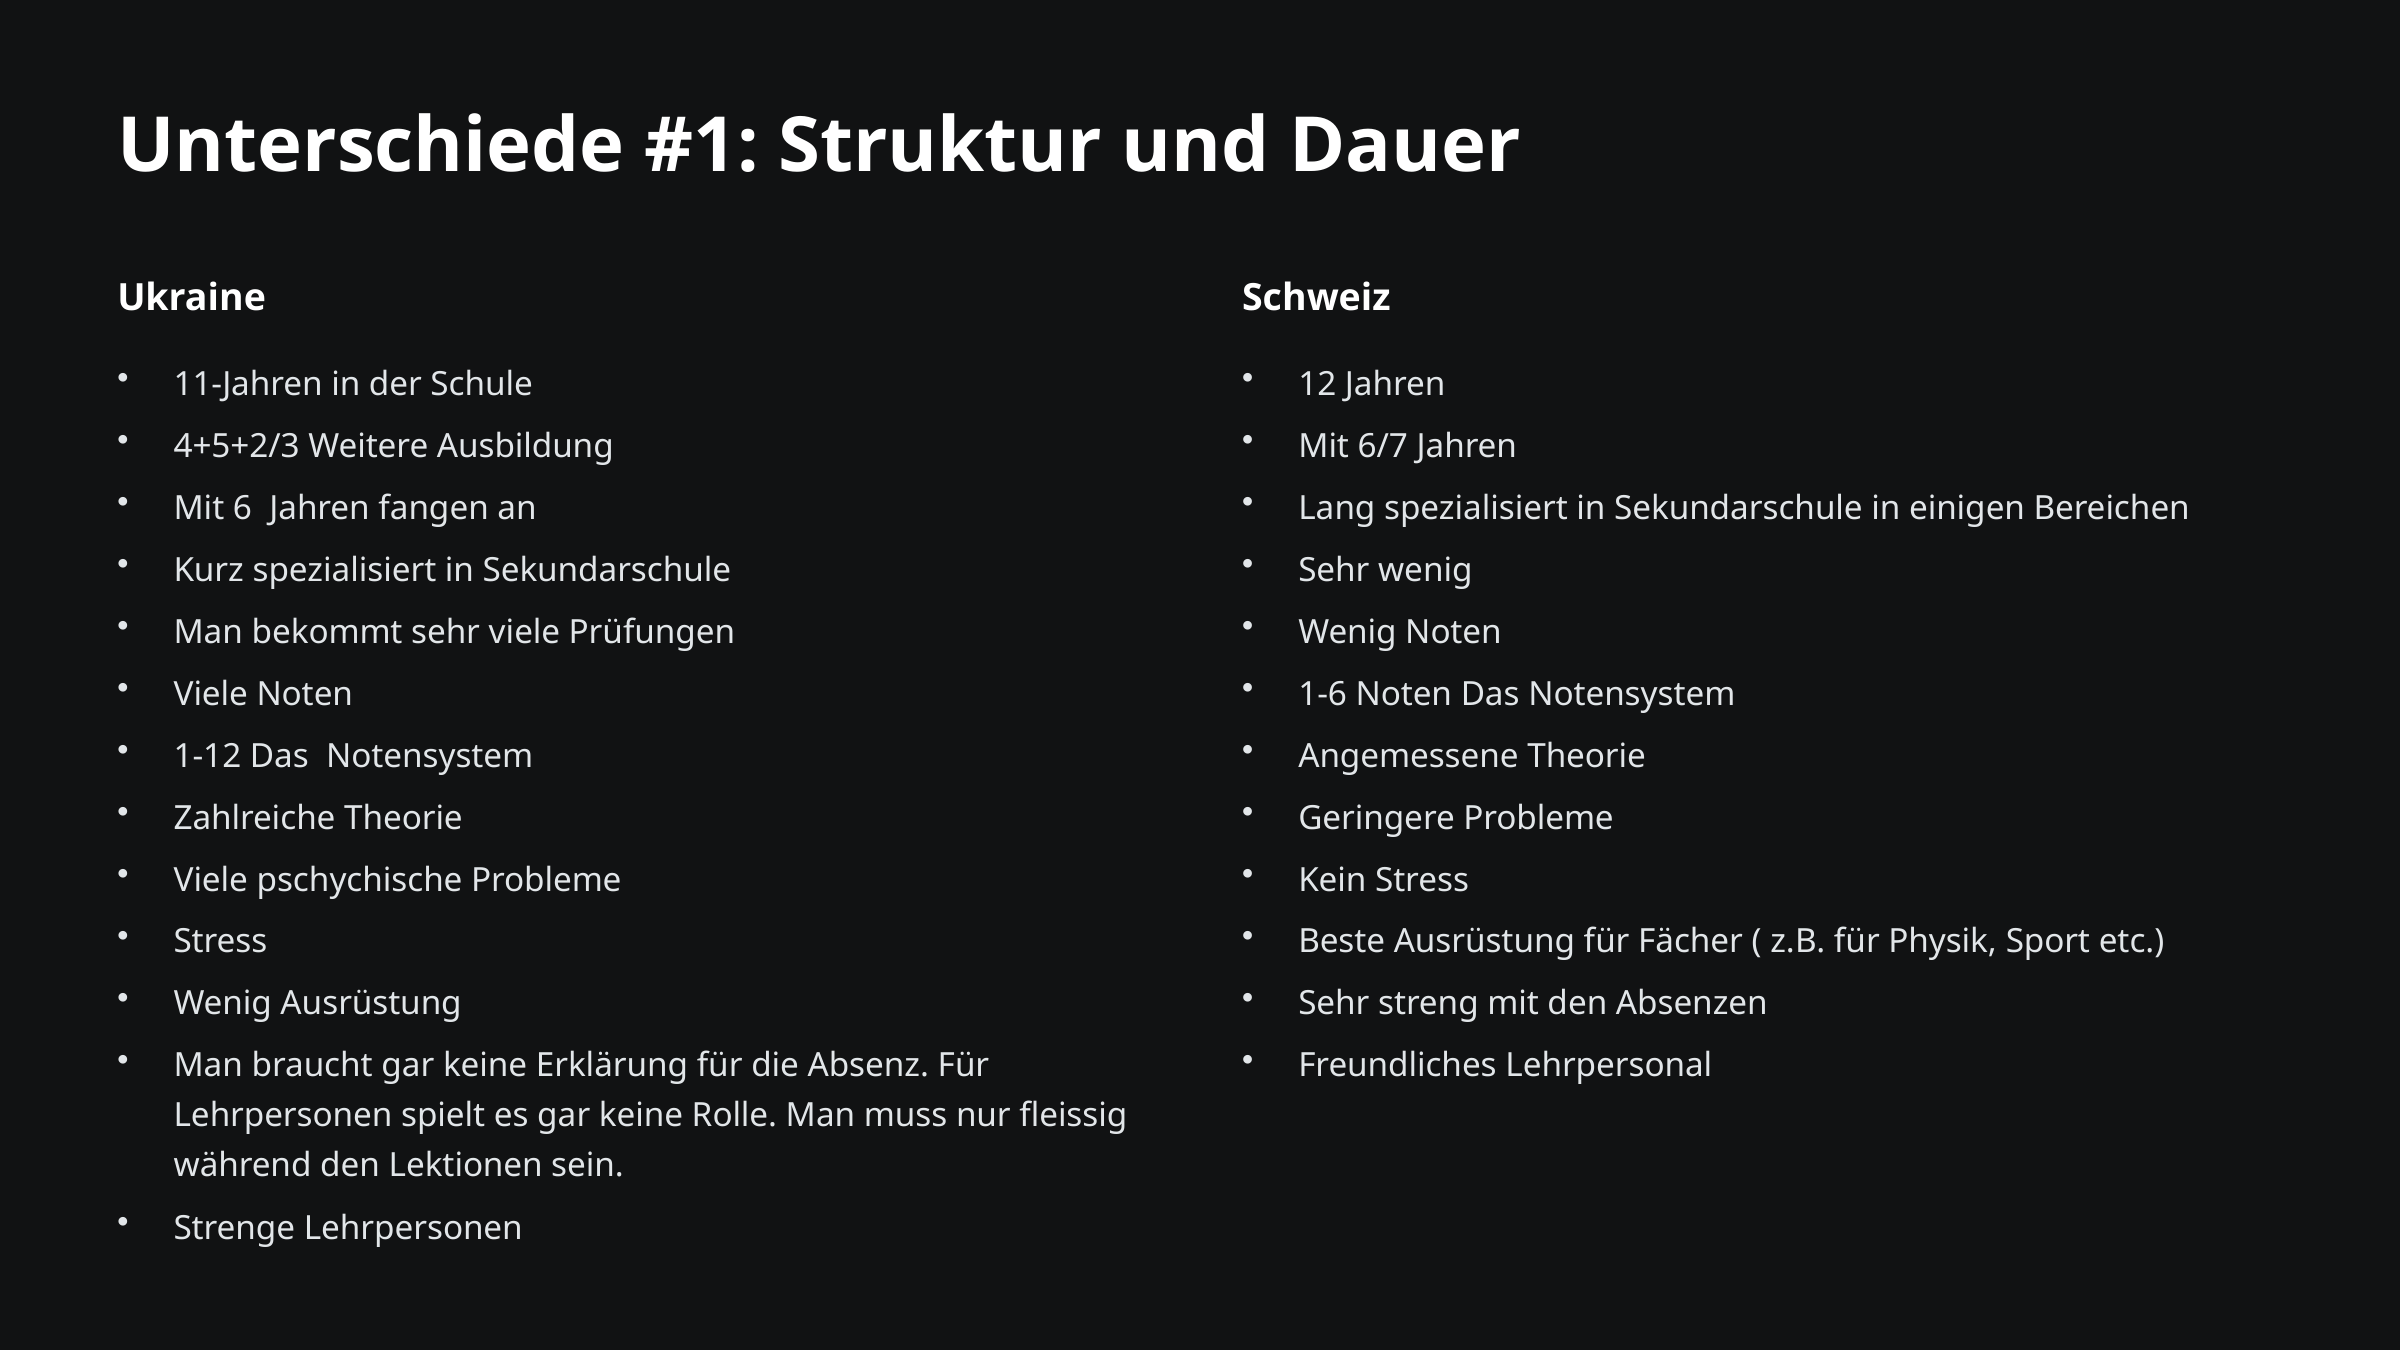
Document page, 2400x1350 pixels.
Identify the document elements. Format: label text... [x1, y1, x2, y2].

text_box Beste Ausrüstung für Fächer ( z.B. für Physik, Sport etc.) [1242, 909, 2284, 960]
text_box Wenig Ausrüstung [117, 971, 1160, 1022]
text_box Mit 6/7 Jahren [1242, 413, 2284, 465]
text_box Man bekommt sehr viele Prüfungen [117, 599, 1160, 651]
text_box 11-Jahren in der Schule [117, 352, 1160, 403]
text_box 12 Jahren [1242, 352, 2284, 403]
text_box Freundliches Lehrpersonal [1242, 1033, 2284, 1084]
text_box Geringere Probleme [1242, 785, 2284, 836]
text_box Schweiz [1242, 270, 1623, 319]
text_box Ukraine [117, 270, 498, 319]
text_box Viele pschychische Probleme [117, 847, 1160, 898]
text_box Viele Noten [117, 661, 1160, 712]
text_box Zahlreiche Theorie [117, 785, 1160, 836]
text_box Lang spezialisiert in Sekundarschule in einigen Bereichen [1242, 475, 2284, 527]
text_box Strenge Lehrpersonen [117, 1195, 1160, 1247]
text_box Unterschiede #1: Struktur und Dauer [117, 92, 1578, 188]
text_box Man braucht gar keine Erklärung für die Absenz. Für Lehrpersonen spielt es gar keine Rolle. Man muss nur fleissig während den Lektionen sein. [117, 1033, 1160, 1185]
text_box Stress [117, 909, 1160, 960]
text_box 1-12 Das Notensystem [117, 723, 1160, 774]
text_box Kurz spezialisiert in Sekundarschule [117, 537, 1160, 589]
text_box Sehr wenig [1242, 537, 2284, 589]
text_box Mit 6 Jahren fangen an [117, 475, 1160, 527]
text_box 4+5+2/3 Weitere Ausbildung [117, 413, 1160, 465]
text_box Sehr streng mit den Absenzen [1242, 971, 2284, 1022]
text_box Kein Stress [1242, 847, 2284, 898]
text_box Wenig Noten [1242, 599, 2284, 651]
text_box 1-6 Noten Das Notensystem [1242, 661, 2284, 712]
text_box Angemessene Theorie [1242, 723, 2284, 774]
